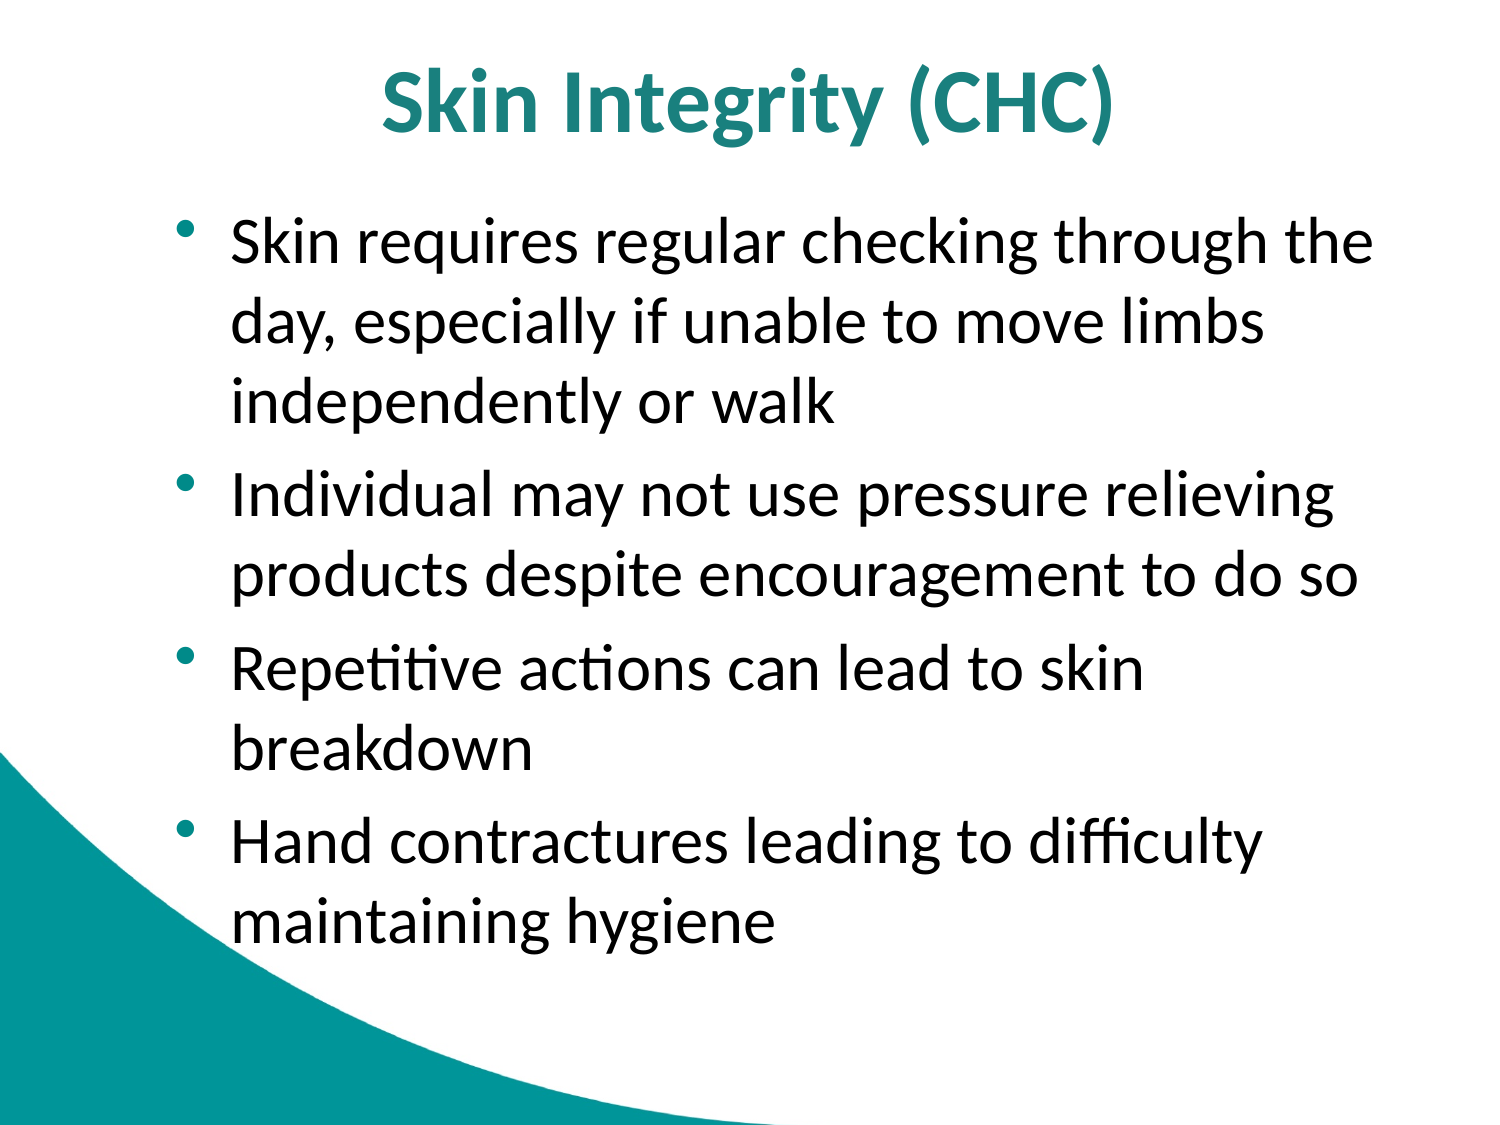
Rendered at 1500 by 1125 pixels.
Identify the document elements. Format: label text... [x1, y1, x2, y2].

list Skin requires regular checking through the day, especially if unable to move limbs independently or walk Individual may not use pressure relieving products despite encouragement to do so Repetitive actions can lead to skin breakdown Hand contractures leading to difficulty maintaining hygiene [159, 189, 1435, 865]
picture [0, 747, 838, 1125]
title Skin Integrity (CHC) [112, 1, 1388, 190]
